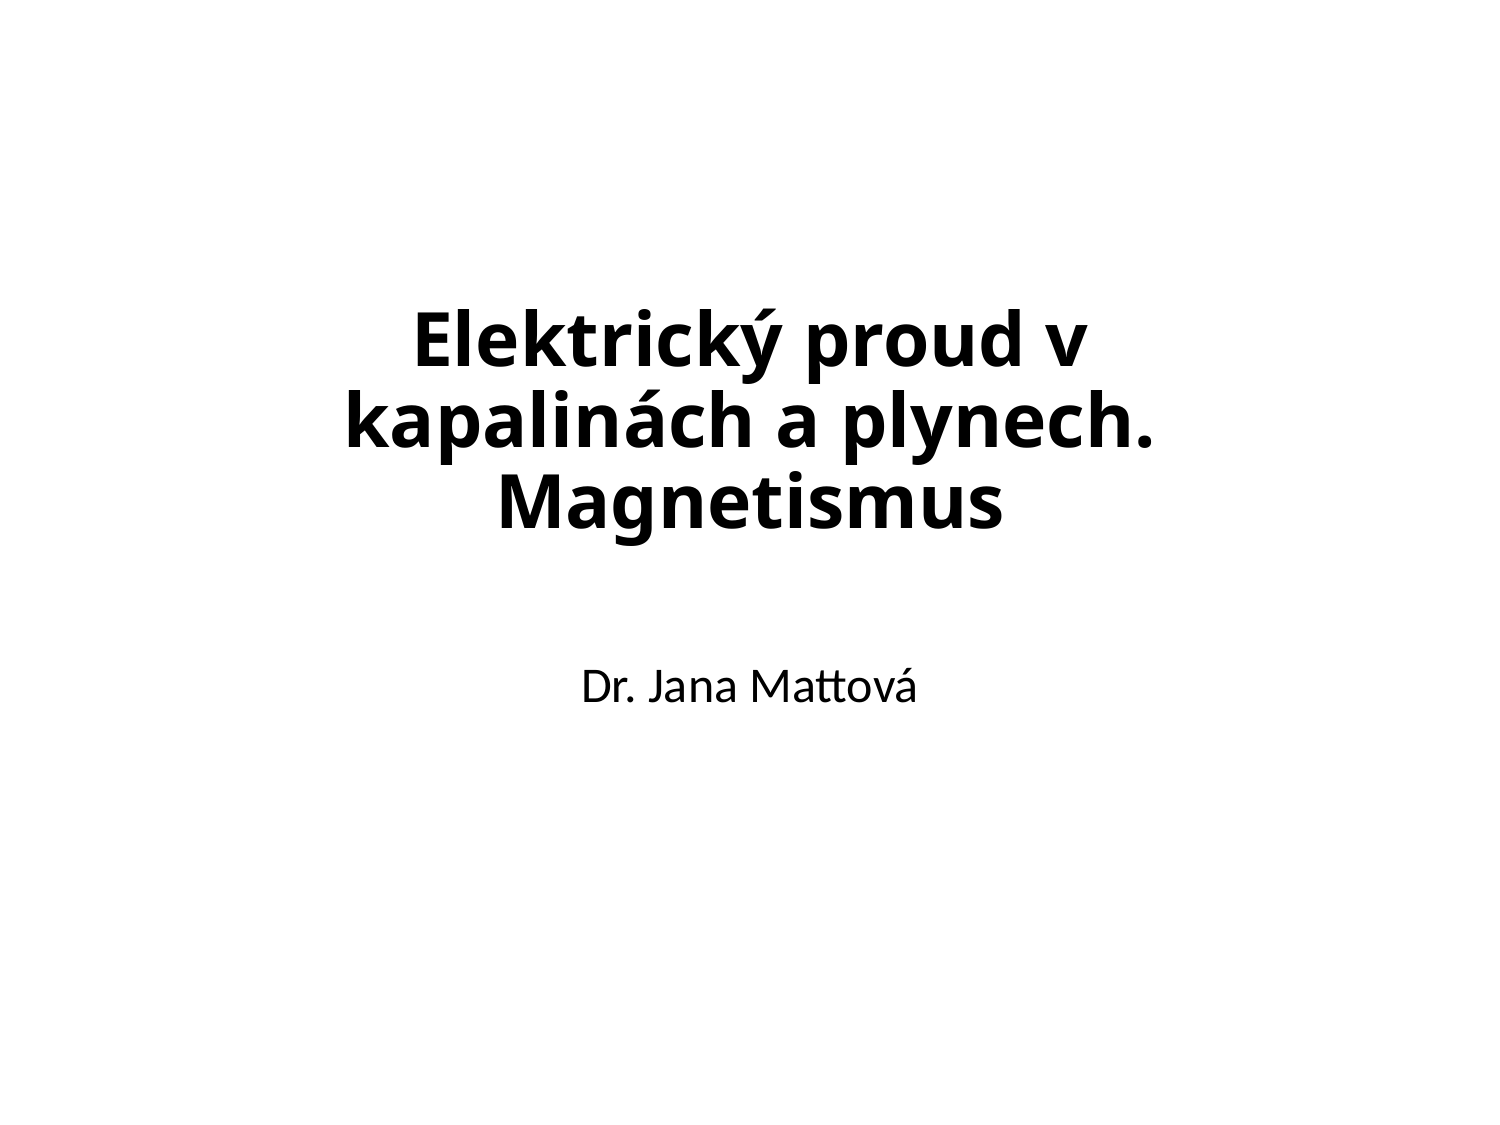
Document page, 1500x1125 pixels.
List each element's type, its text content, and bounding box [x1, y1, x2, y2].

subtitle Dr. Jana Mattová [187, 550, 1313, 823]
title Elektrický proud v kapalinách a plynech. Magnetismus [187, 227, 1313, 550]
